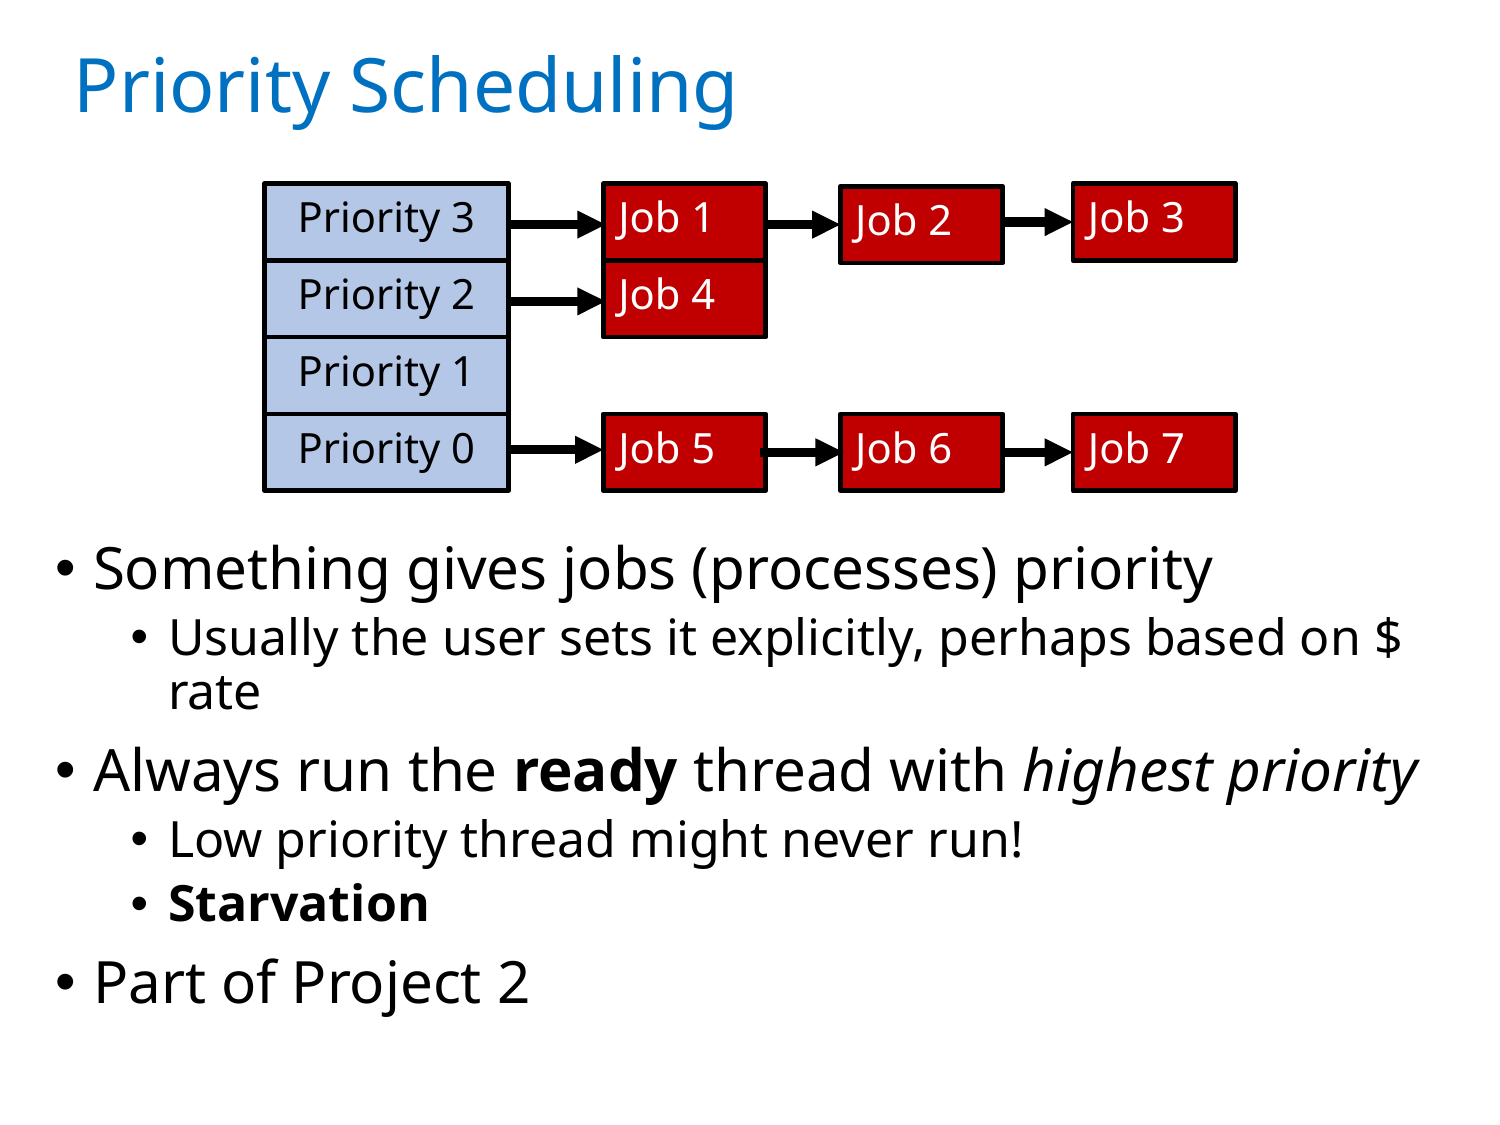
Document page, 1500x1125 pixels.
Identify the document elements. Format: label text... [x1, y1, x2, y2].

title Priority Scheduling [58, 18, 1193, 158]
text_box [264, 183, 1236, 491]
list Something gives jobs (processes) priority Usually the user sets it explicitly, perhaps based on $ rate Always run the ready thread with highest priority Low priority thread might never run! Starvation Part of Project 2 [40, 531, 1500, 1050]
